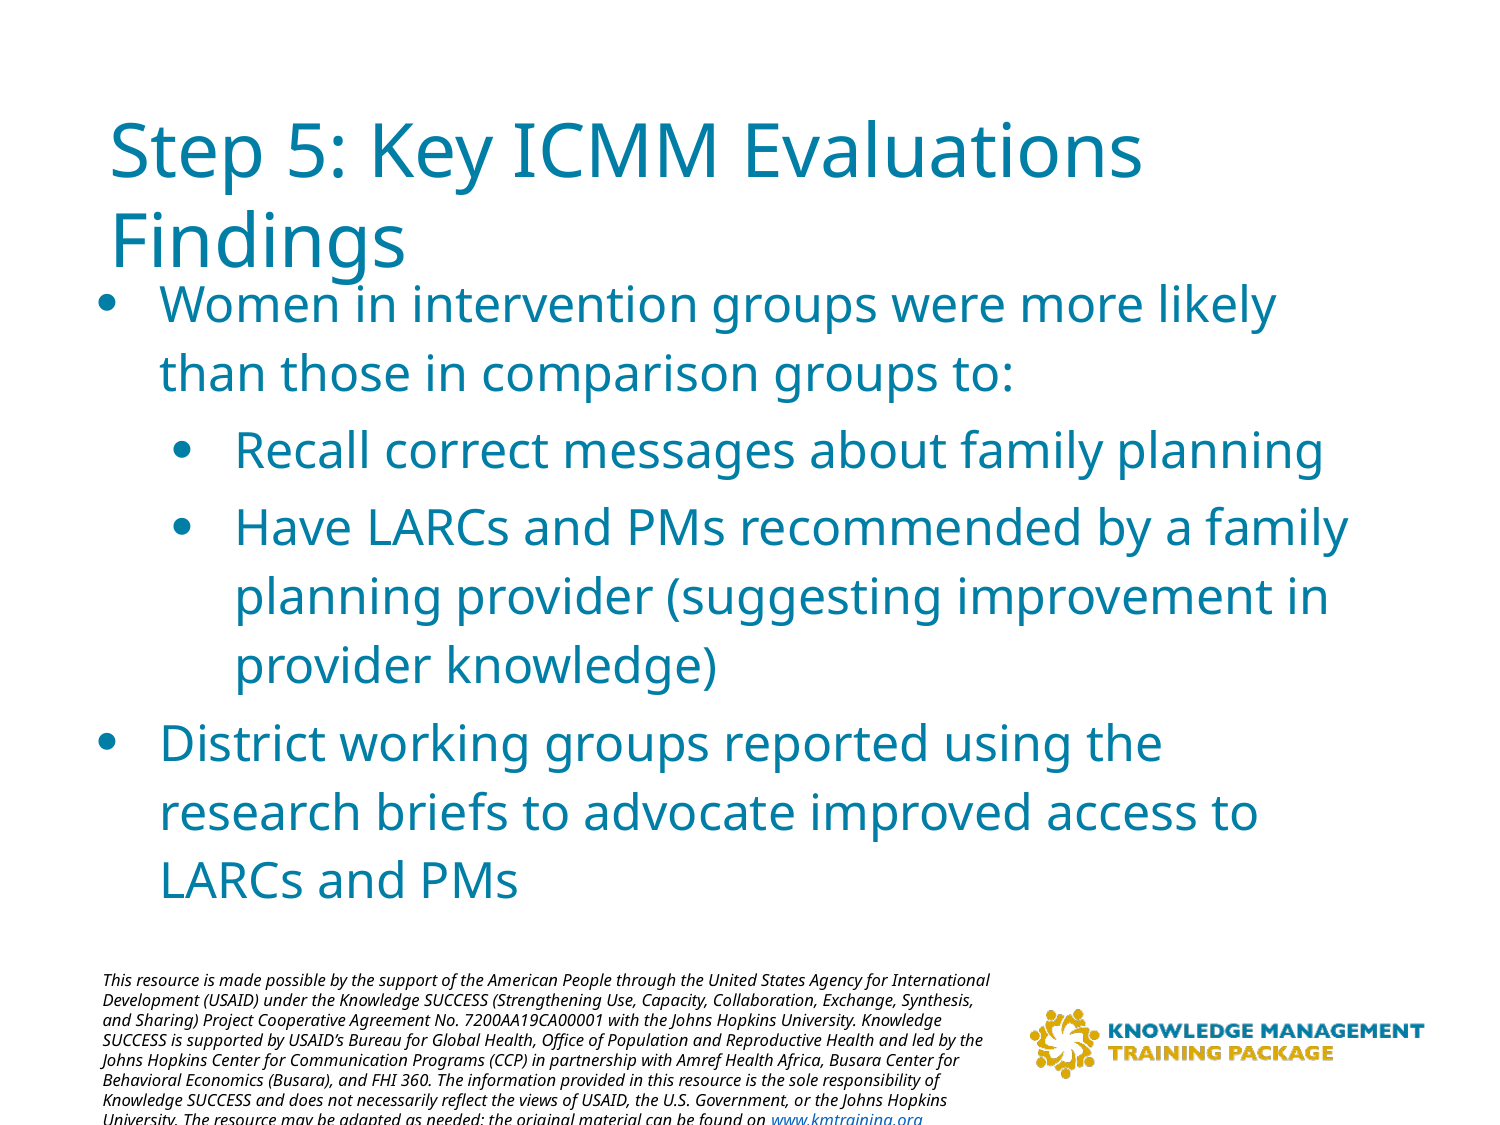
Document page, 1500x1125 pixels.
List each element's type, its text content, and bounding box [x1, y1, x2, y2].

title Step 5: Key ICMM Evaluations Findings [94, 86, 1407, 237]
picture [1006, 988, 1458, 1096]
list Women in intervention groups were more likely than those in comparison groups to: Recall correct messages about family planning Have LARCs and PMs recommended by a family planning provider (suggesting improvement in provider knowledge) District working groups reported using the research briefs to advocate improved access to LARCs and PMs [69, 248, 1375, 943]
